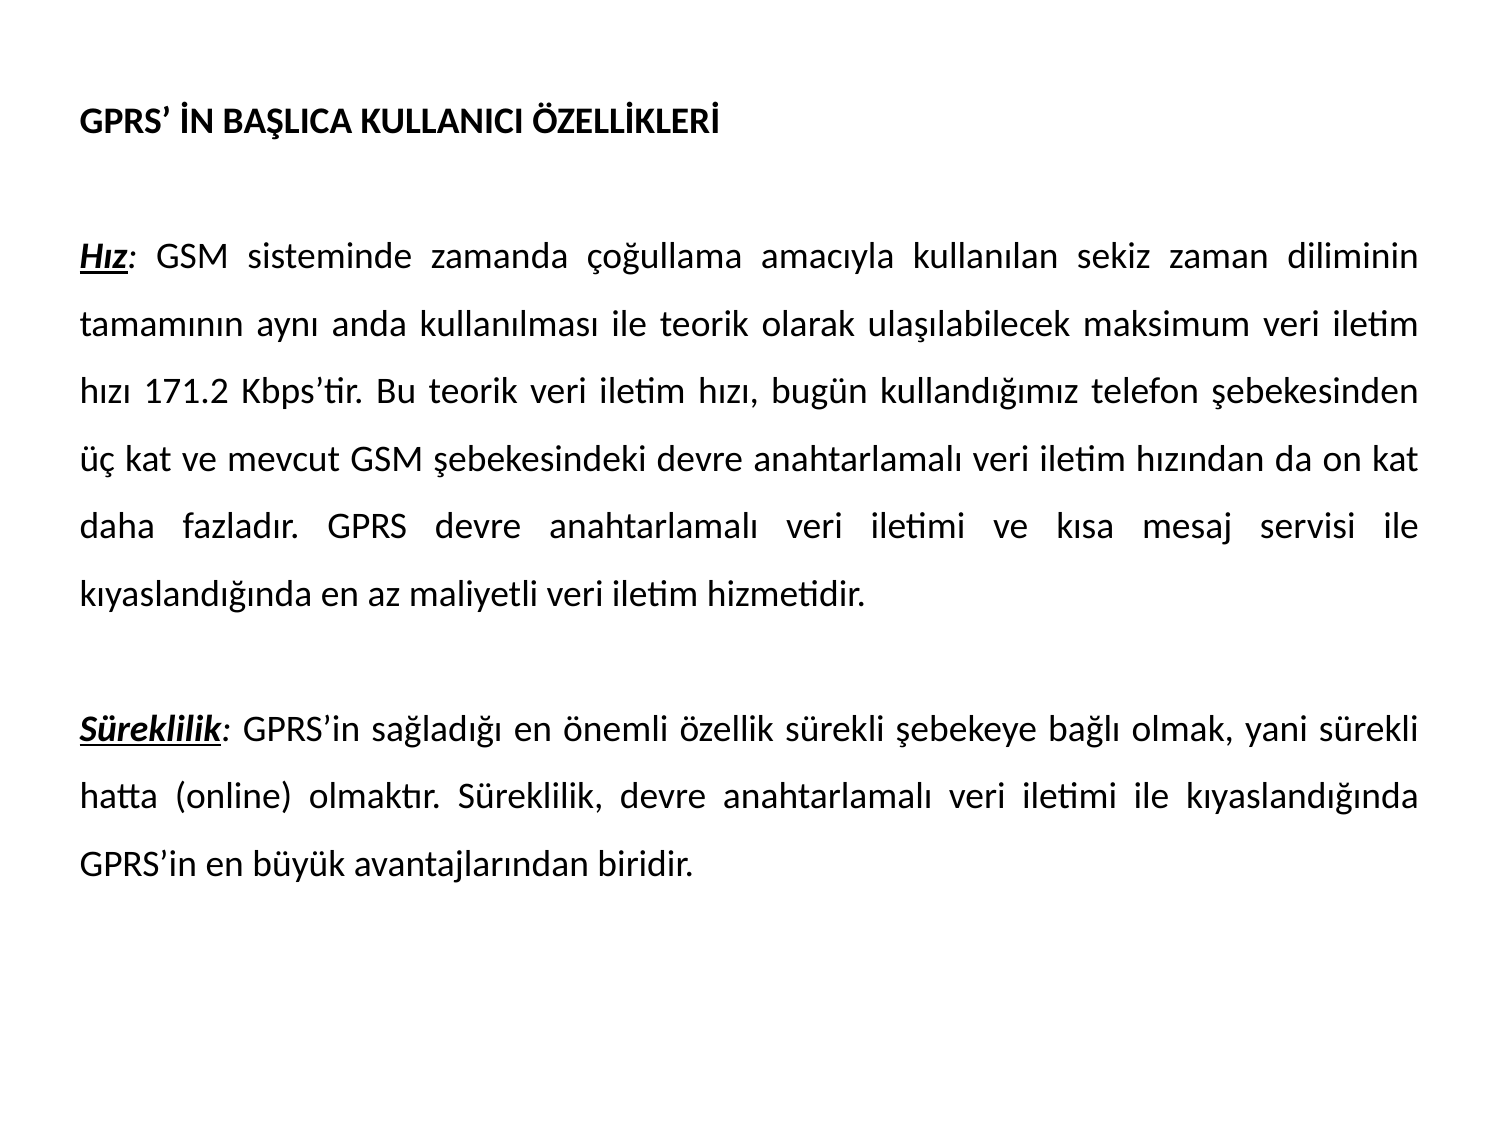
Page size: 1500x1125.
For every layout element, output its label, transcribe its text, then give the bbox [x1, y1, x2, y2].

text_box GPRS’ İN BAŞLICA KULLANICI ÖZELLİKLERİ Hız: GSM sisteminde zamanda çoğullama amacıyla kullanılan sekiz zaman diliminin tamamının aynı anda kullanılması ile teorik olarak ulaşılabilecek maksimum veri iletim hızı 171.2 Kbps’tir. Bu teorik veri iletim hızı, bugün kullandığımız telefon şebekesinden üç kat ve mevcut GSM şebekesindeki devre anahtarlamalı veri iletim hızından da on kat daha fazladır. GPRS devre anahtarlamalı veri iletimi ve kısa mesaj servisi ile kıyaslandığında en az maliyetli veri iletim hizmetidir. Süreklilik: GPRS’in sağladığı en önemli özellik sürekli şebekeye bağlı olmak, yani sürekli hatta (online) olmaktır. Süreklilik, devre anahtarlamalı veri iletimi ile kıyaslandığında GPRS’in en büyük avantajlarından biridir. [64, 66, 1436, 892]
